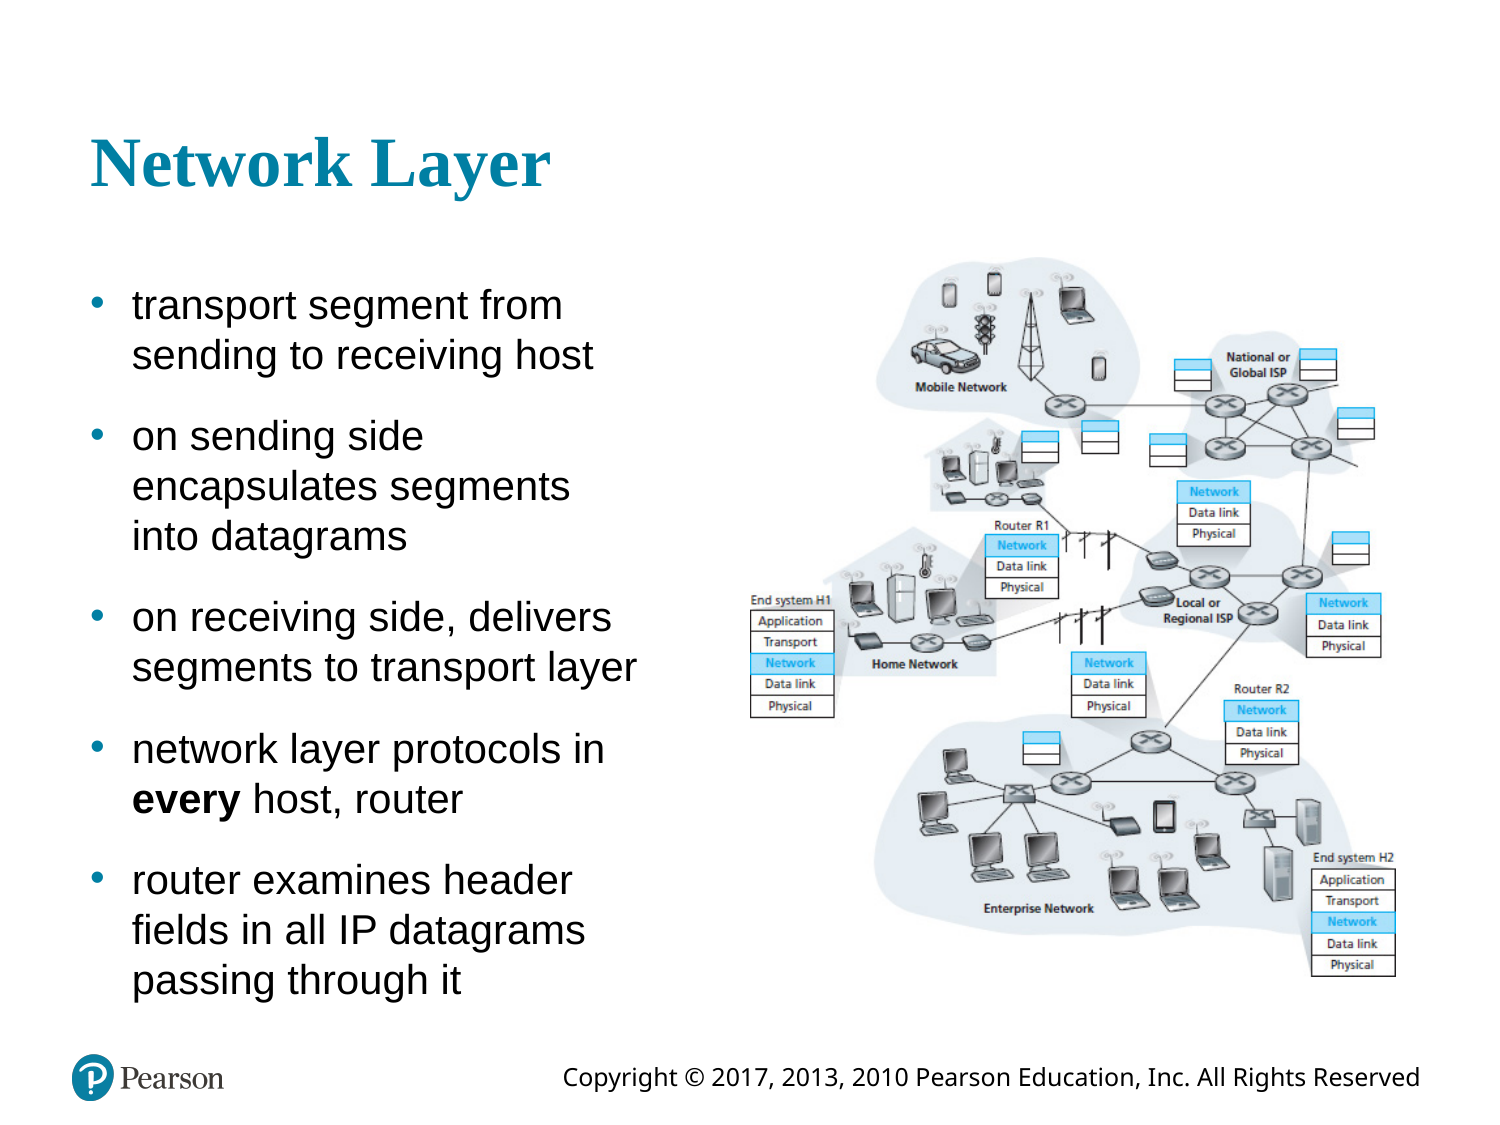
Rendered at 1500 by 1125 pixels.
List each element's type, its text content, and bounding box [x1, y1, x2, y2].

picture [749, 256, 1397, 977]
picture [80, 1063, 106, 1088]
picture [72, 1087, 83, 1101]
title Network Layer [75, 35, 1425, 216]
picture [72, 1054, 88, 1070]
picture [98, 1054, 224, 1101]
list transport segment from sending to receiving host on sending side encapsulates segments into datagrams on receiving side, delivers segments to transport layer network layer protocols in every host, router router examines header fields in all I P datagrams passing through it [75, 262, 660, 1005]
